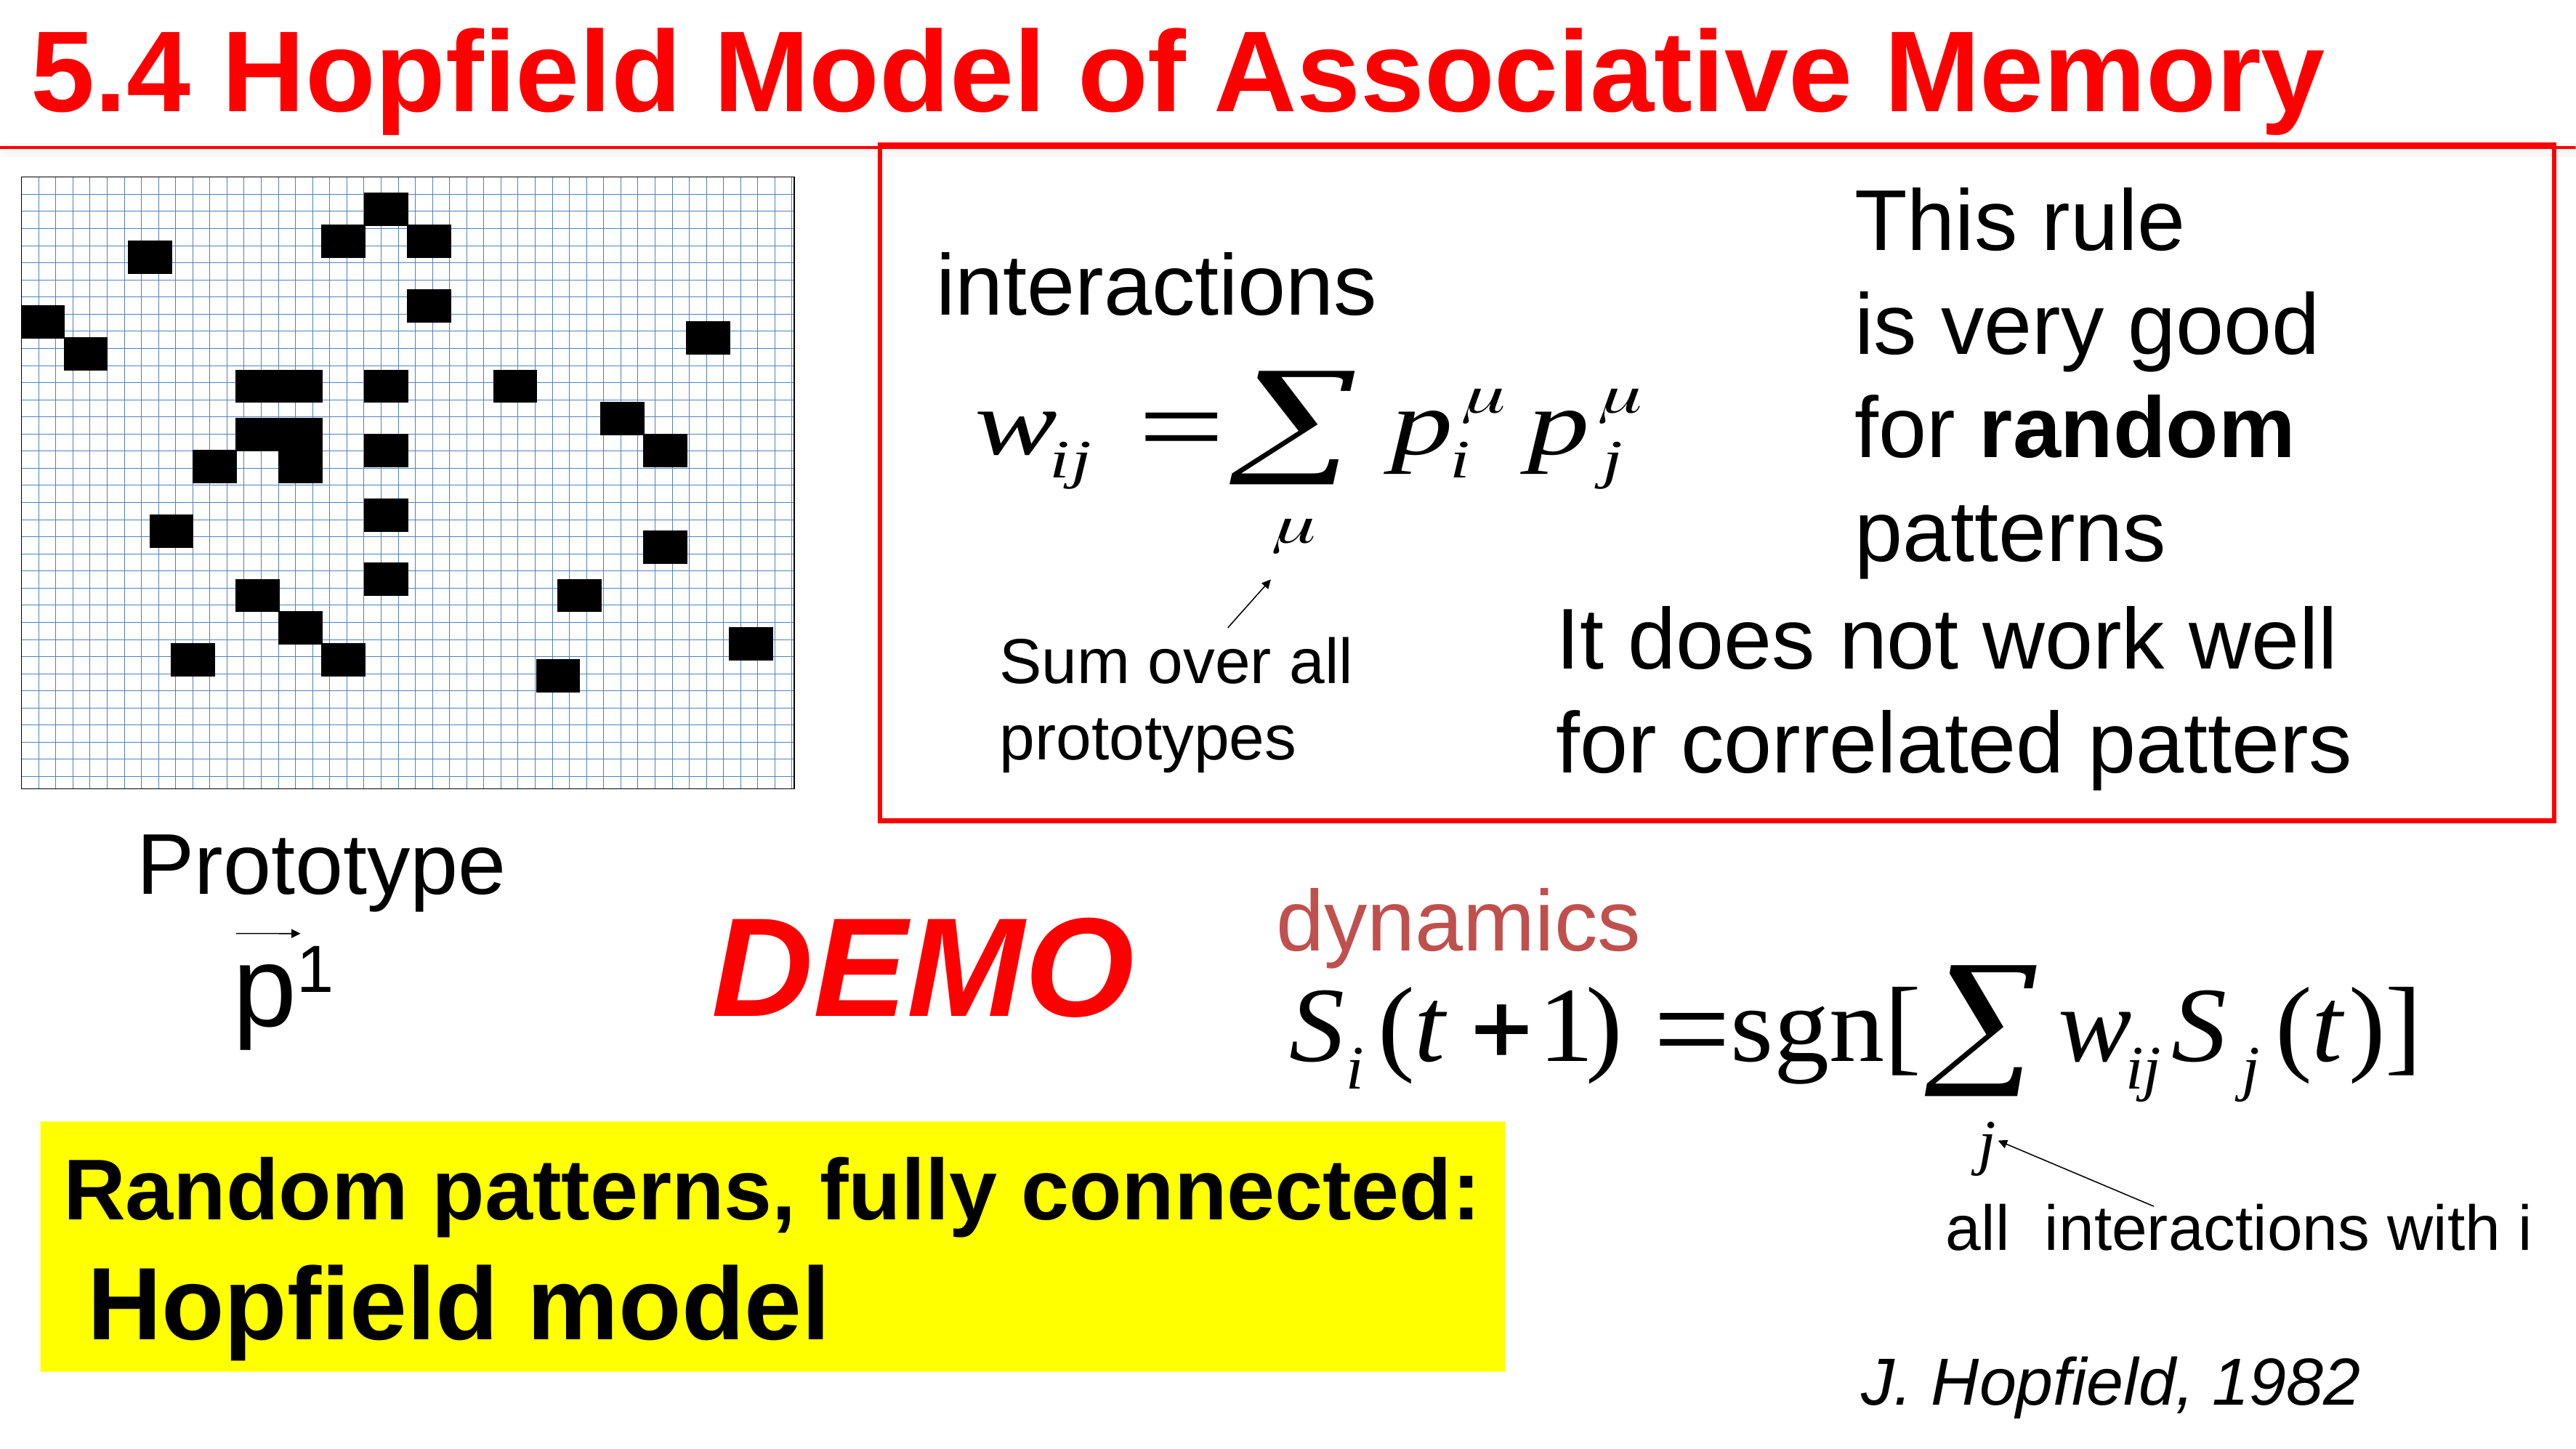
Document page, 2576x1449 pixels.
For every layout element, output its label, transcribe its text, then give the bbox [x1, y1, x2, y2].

text_box dynamics [1253, 852, 1665, 980]
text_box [1270, 945, 2433, 1195]
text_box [124, 802, 520, 1058]
text_box 5.4 Hopfield Model of Associative Memory [7, 0, 2351, 146]
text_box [879, 148, 2555, 821]
text_box J. Hopfield, 1982 [1850, 1333, 2373, 1424]
text_box DEMO [689, 863, 1158, 1056]
text_box Random patterns, fully connected: Hopfield model [40, 1121, 1506, 1372]
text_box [1932, 1140, 2548, 1270]
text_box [21, 177, 795, 789]
